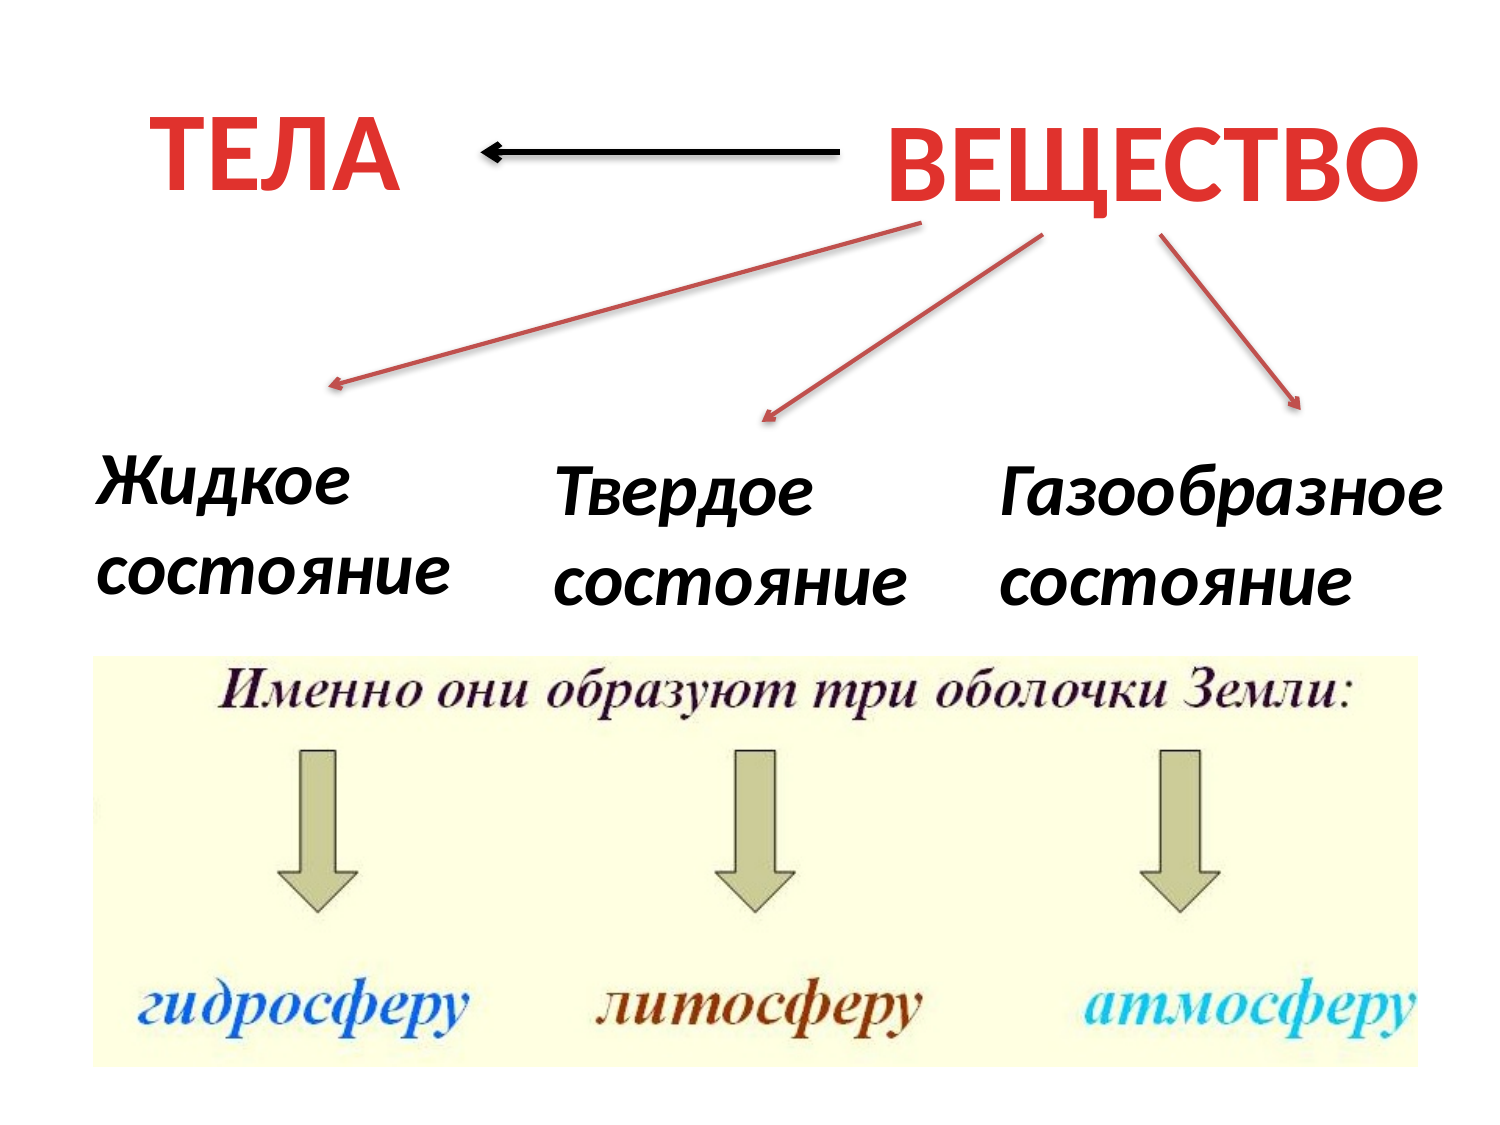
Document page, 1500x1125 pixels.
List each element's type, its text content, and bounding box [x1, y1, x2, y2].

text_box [1142, 251, 1319, 393]
picture [93, 656, 1419, 1067]
text_box ТЕЛА [134, 70, 417, 220]
text_box Газообразное состояние [984, 433, 1500, 629]
text_box Твердое состояние [538, 433, 926, 629]
text_box Жидкое состояние [81, 421, 469, 617]
text_box ВЕЩЕСТВО [870, 81, 1437, 232]
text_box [327, 222, 922, 387]
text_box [761, 234, 1044, 423]
